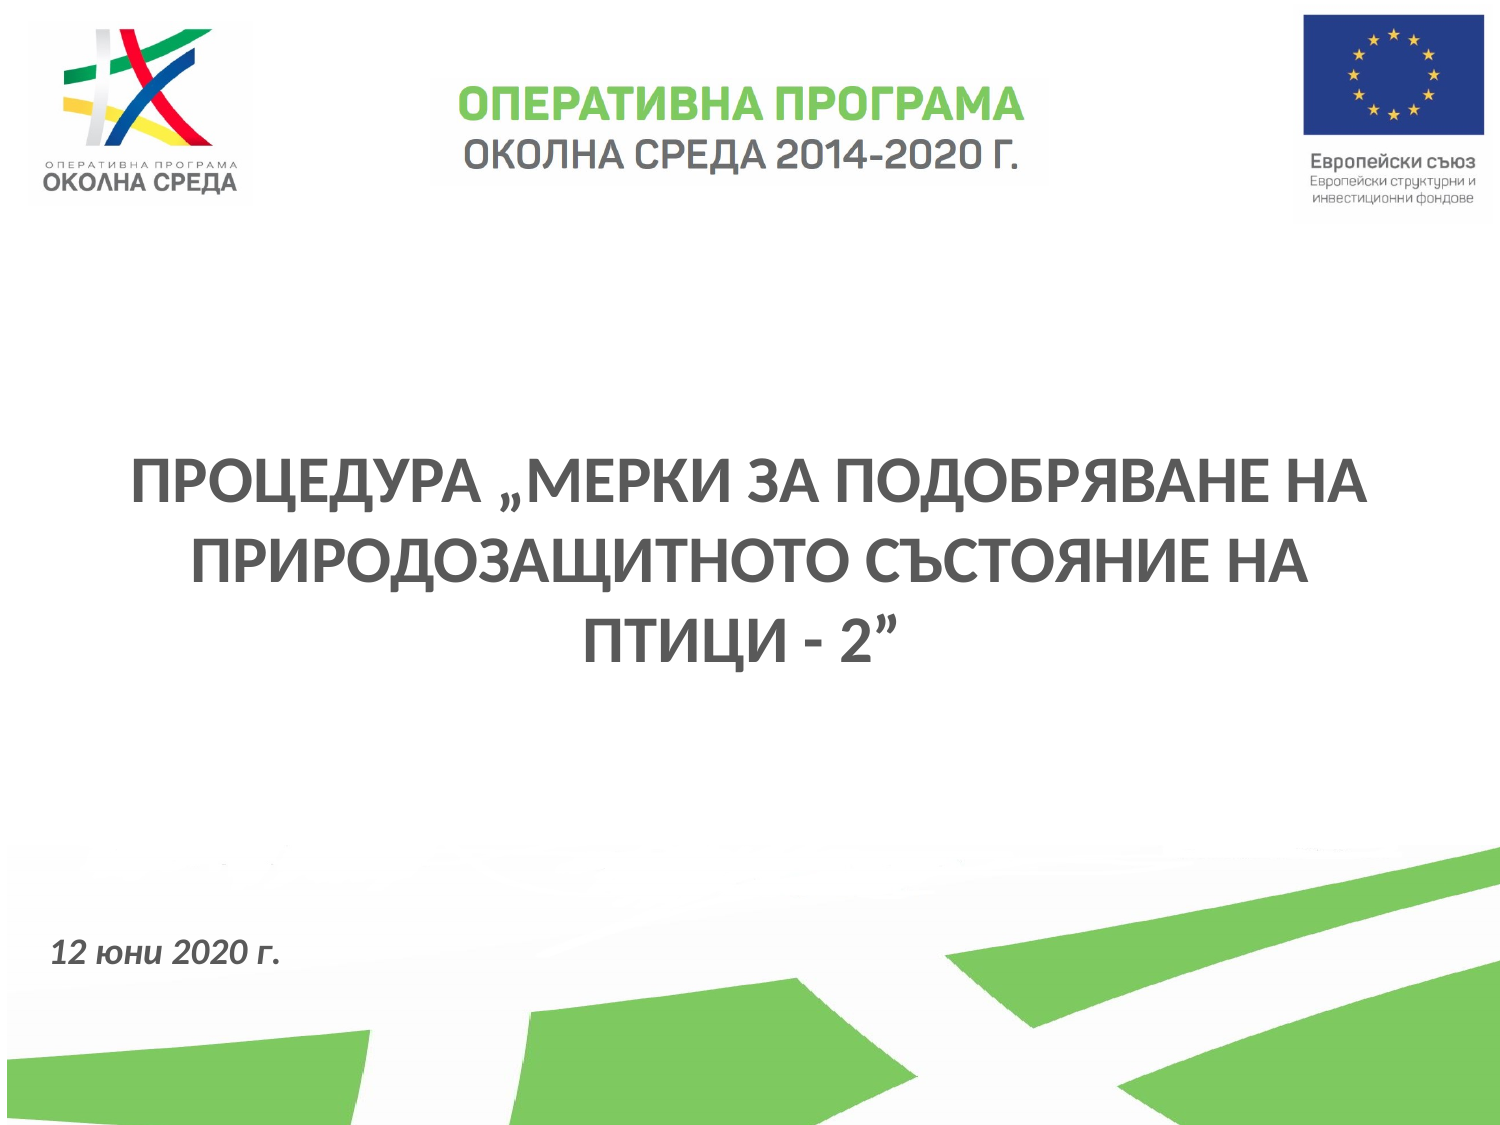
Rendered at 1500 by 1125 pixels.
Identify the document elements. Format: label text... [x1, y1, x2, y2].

picture [429, 77, 1049, 186]
picture [28, 21, 254, 206]
title ПРОЦЕДУРА „МЕРКИ ЗА ПОДОБРЯВАНЕ НА ПРИРОДОЗАЩИТНОТО СЪСТОЯНИЕ НА ПТИЦИ - 2” [112, 267, 1388, 799]
picture [7, 845, 1500, 1125]
picture [1293, 3, 1493, 224]
